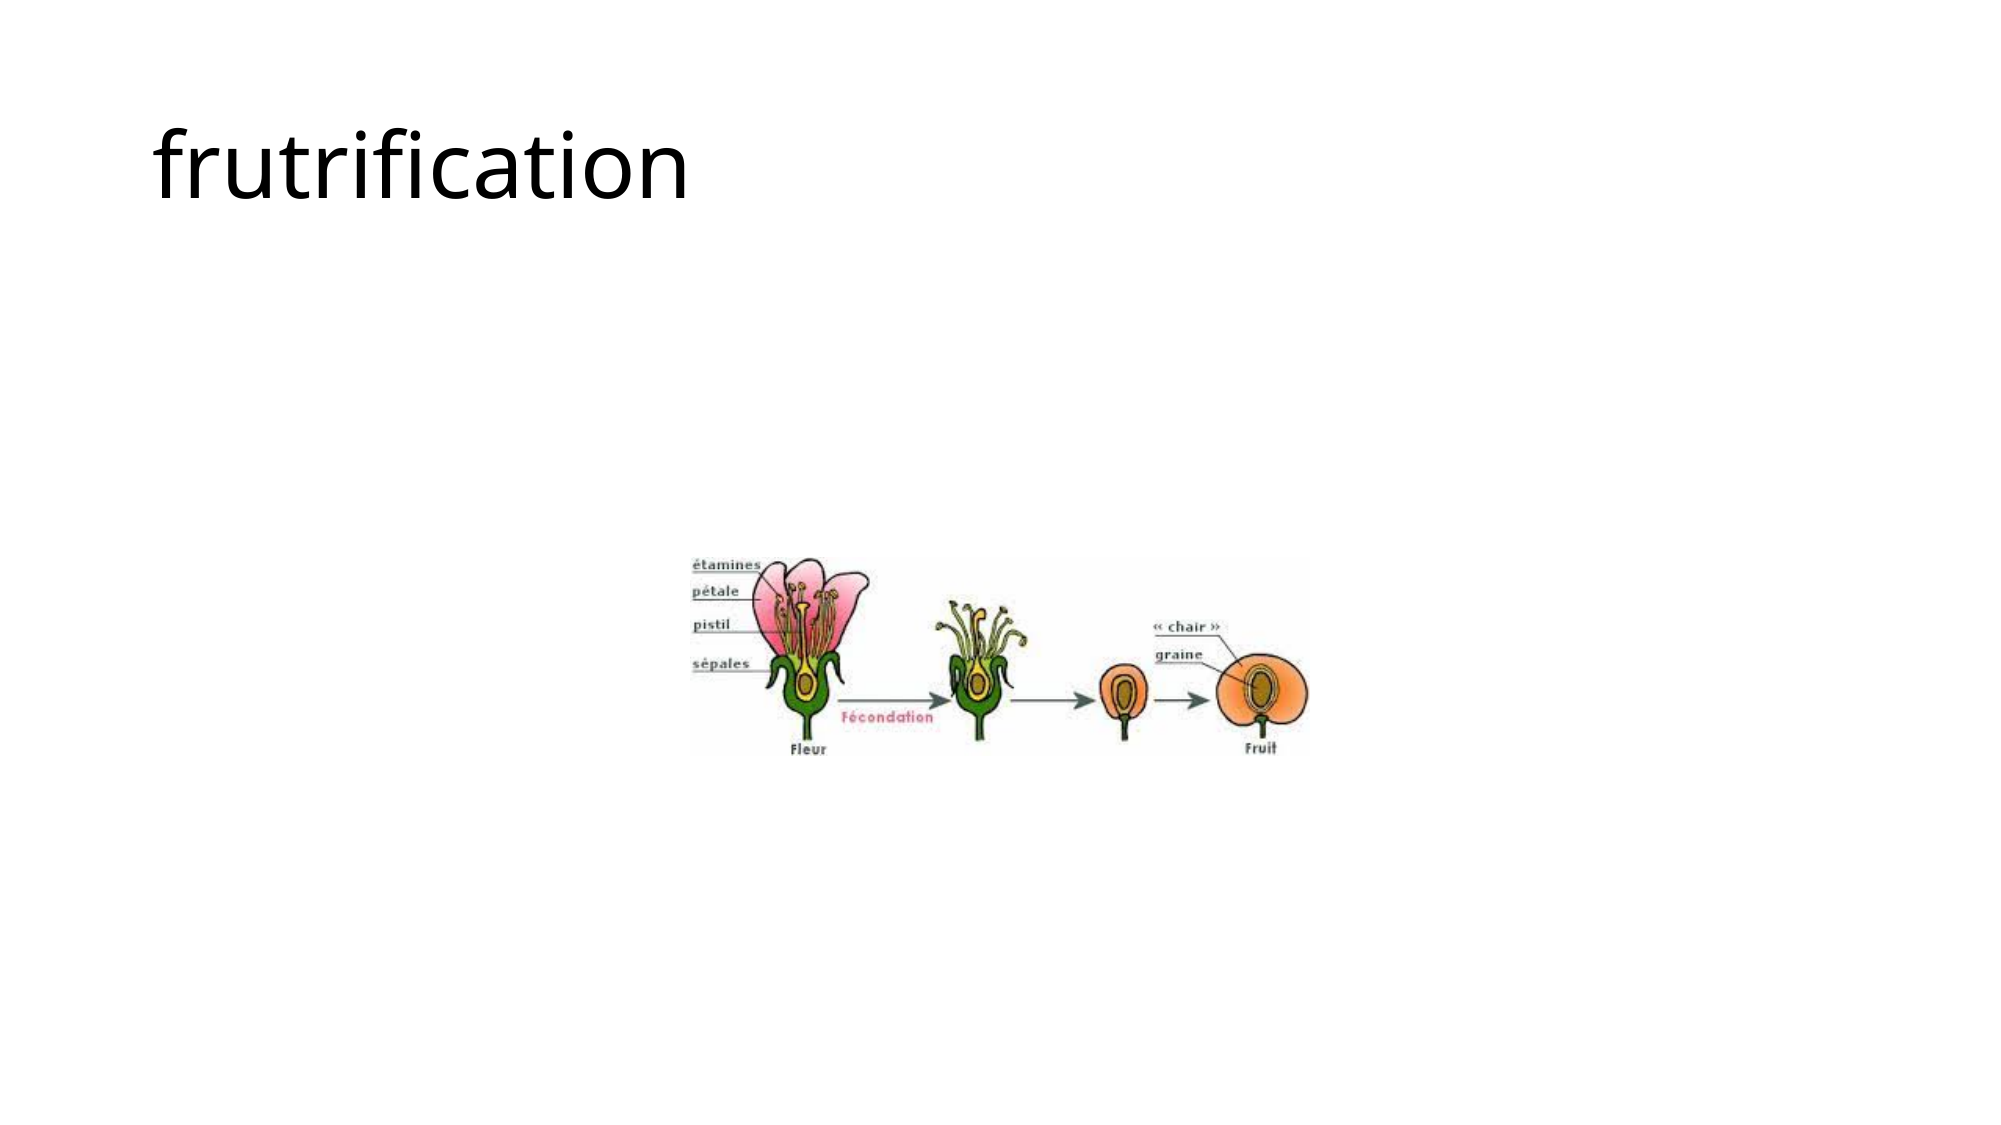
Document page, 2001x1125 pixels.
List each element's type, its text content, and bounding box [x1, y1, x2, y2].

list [690, 557, 1310, 756]
title frutrification [137, 59, 1863, 278]
